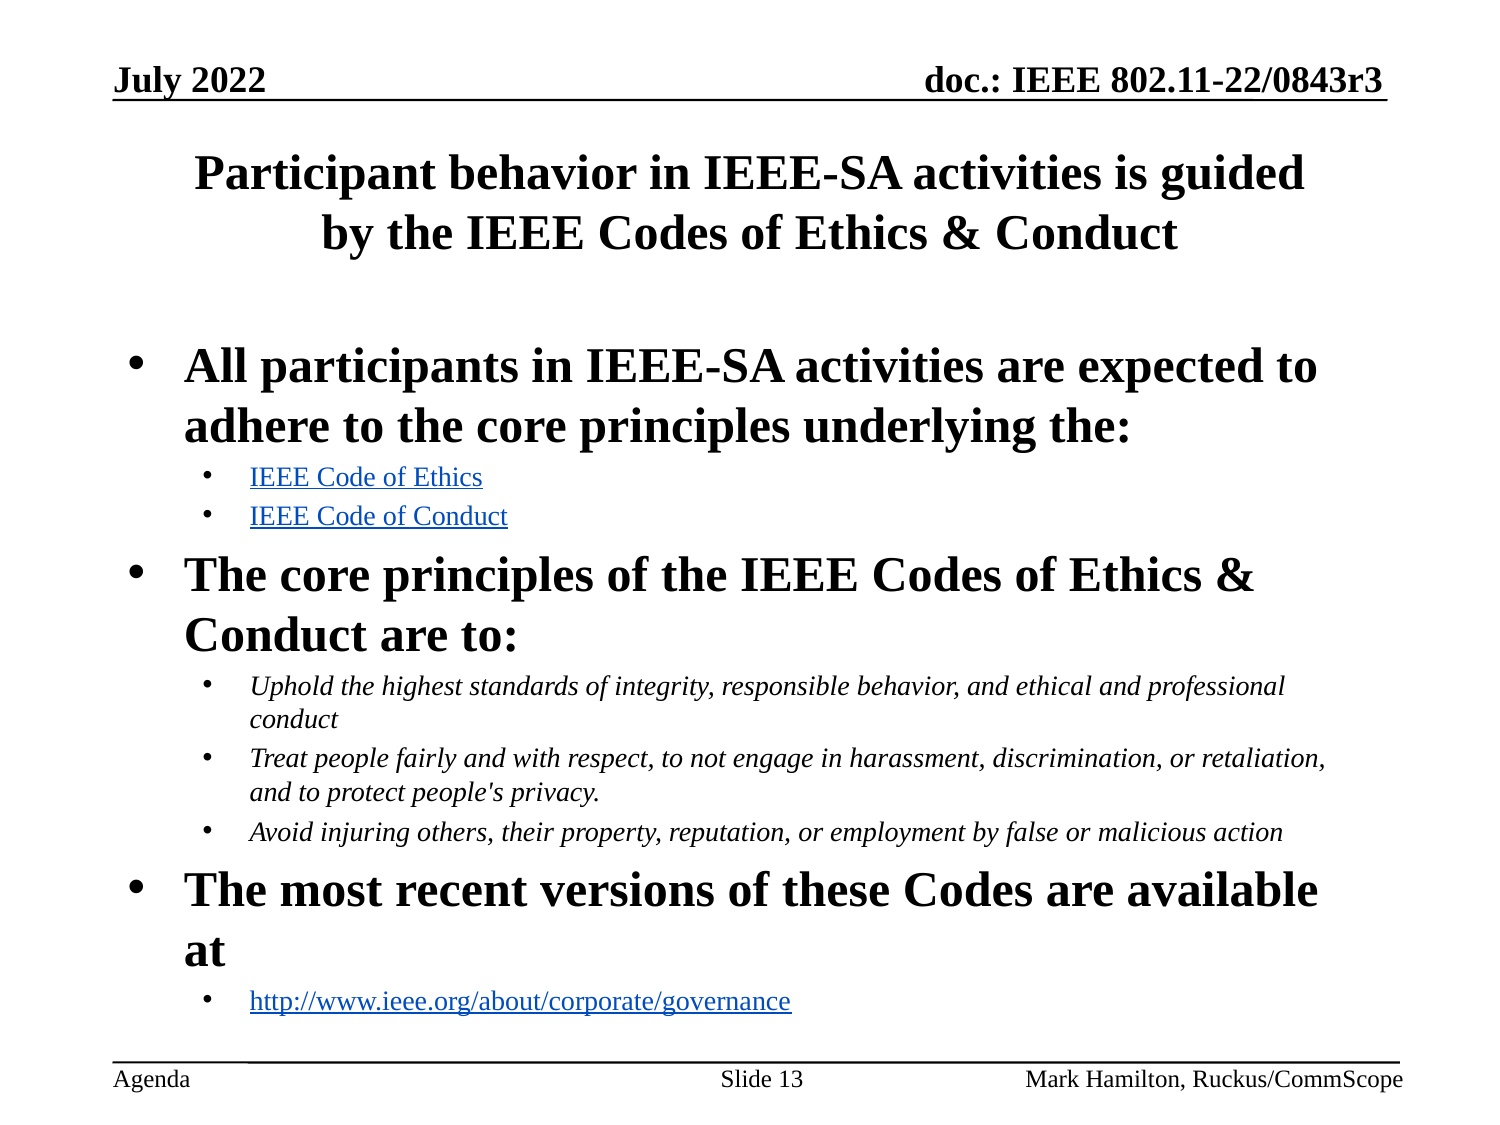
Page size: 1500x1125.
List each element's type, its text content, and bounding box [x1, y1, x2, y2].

list All participants in IEEE-SA activities are expected to adhere to the core principles underlying the: IEEE Code of Ethics IEEE Code of Conduct The core principles of the IEEE Codes of Ethics & Conduct are to: Uphold the highest standards of integrity, responsible behavior, and ethical and professional conduct Treat people fairly and with respect, to not engage in harassment, discrimination, or retaliation, and to protect people's privacy. Avoid injuring others, their property, reputation, or employment by false or malicious action The most recent versions of these Codes are available at http://www.ieee.org/about/corporate/governance [112, 324, 1388, 1000]
title Participant behavior in IEEE-SA activities is guided by the IEEE Codes of Ethics & Conduct [112, 112, 1388, 288]
